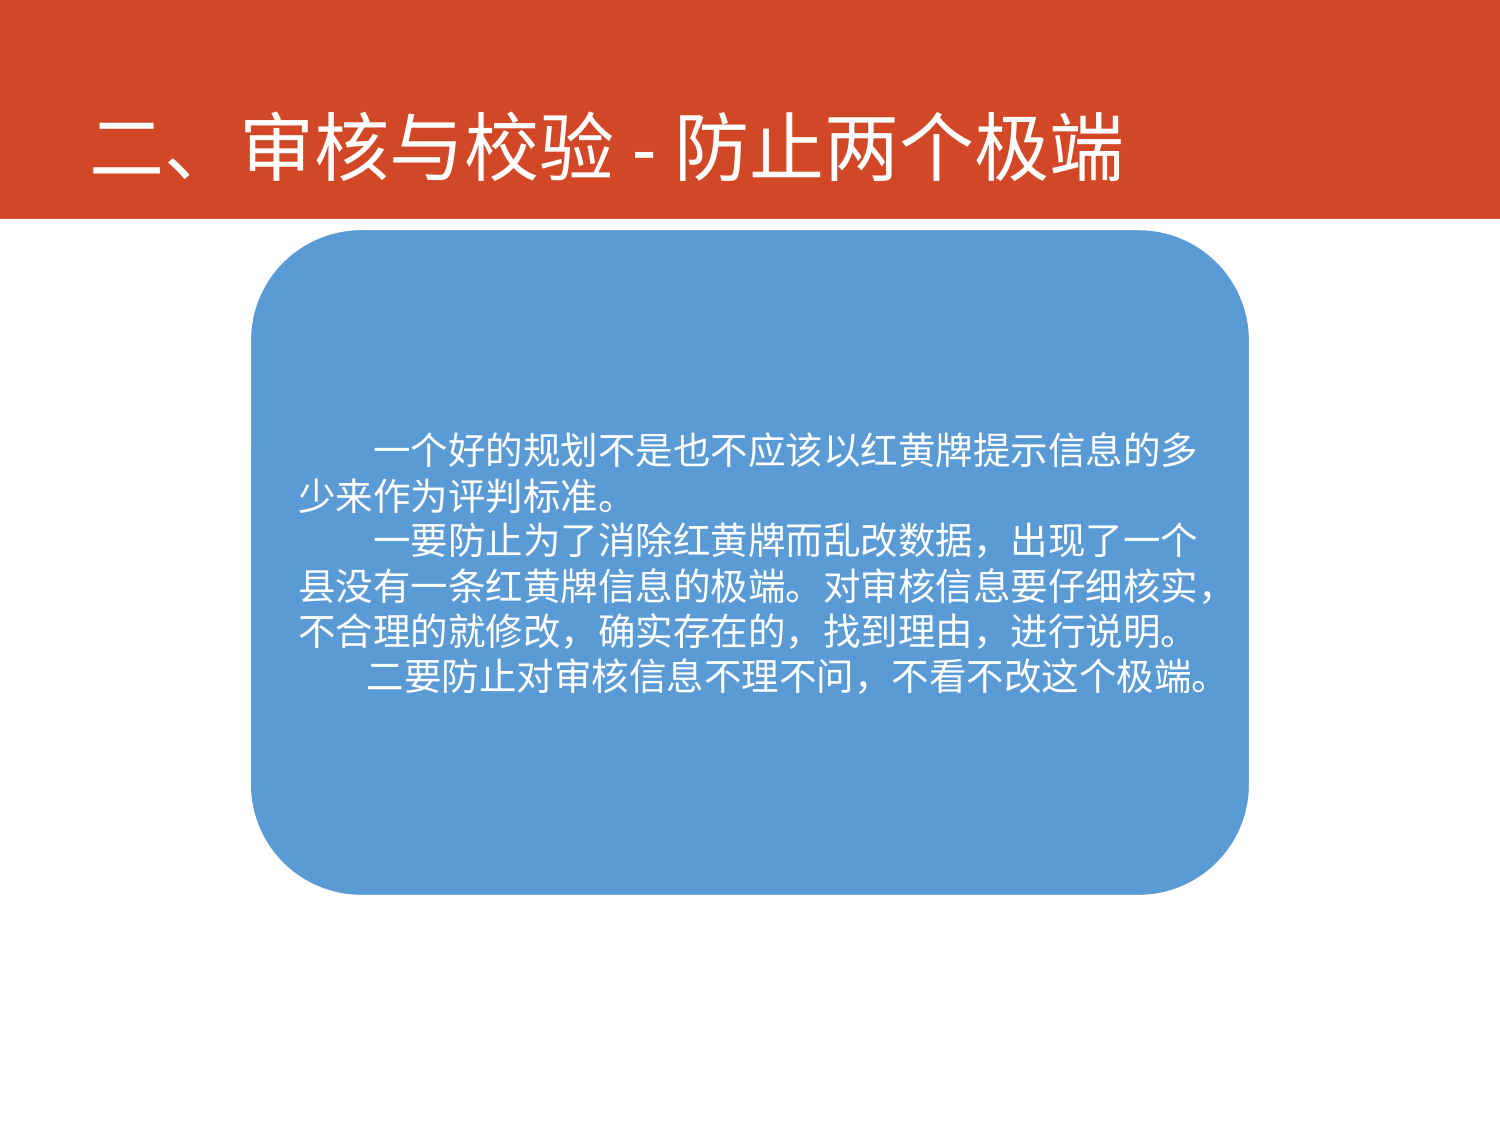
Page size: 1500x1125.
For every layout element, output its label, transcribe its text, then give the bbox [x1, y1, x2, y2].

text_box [249, 229, 1250, 896]
title 二、审核与校验-防止两个极端 [74, 0, 1397, 199]
